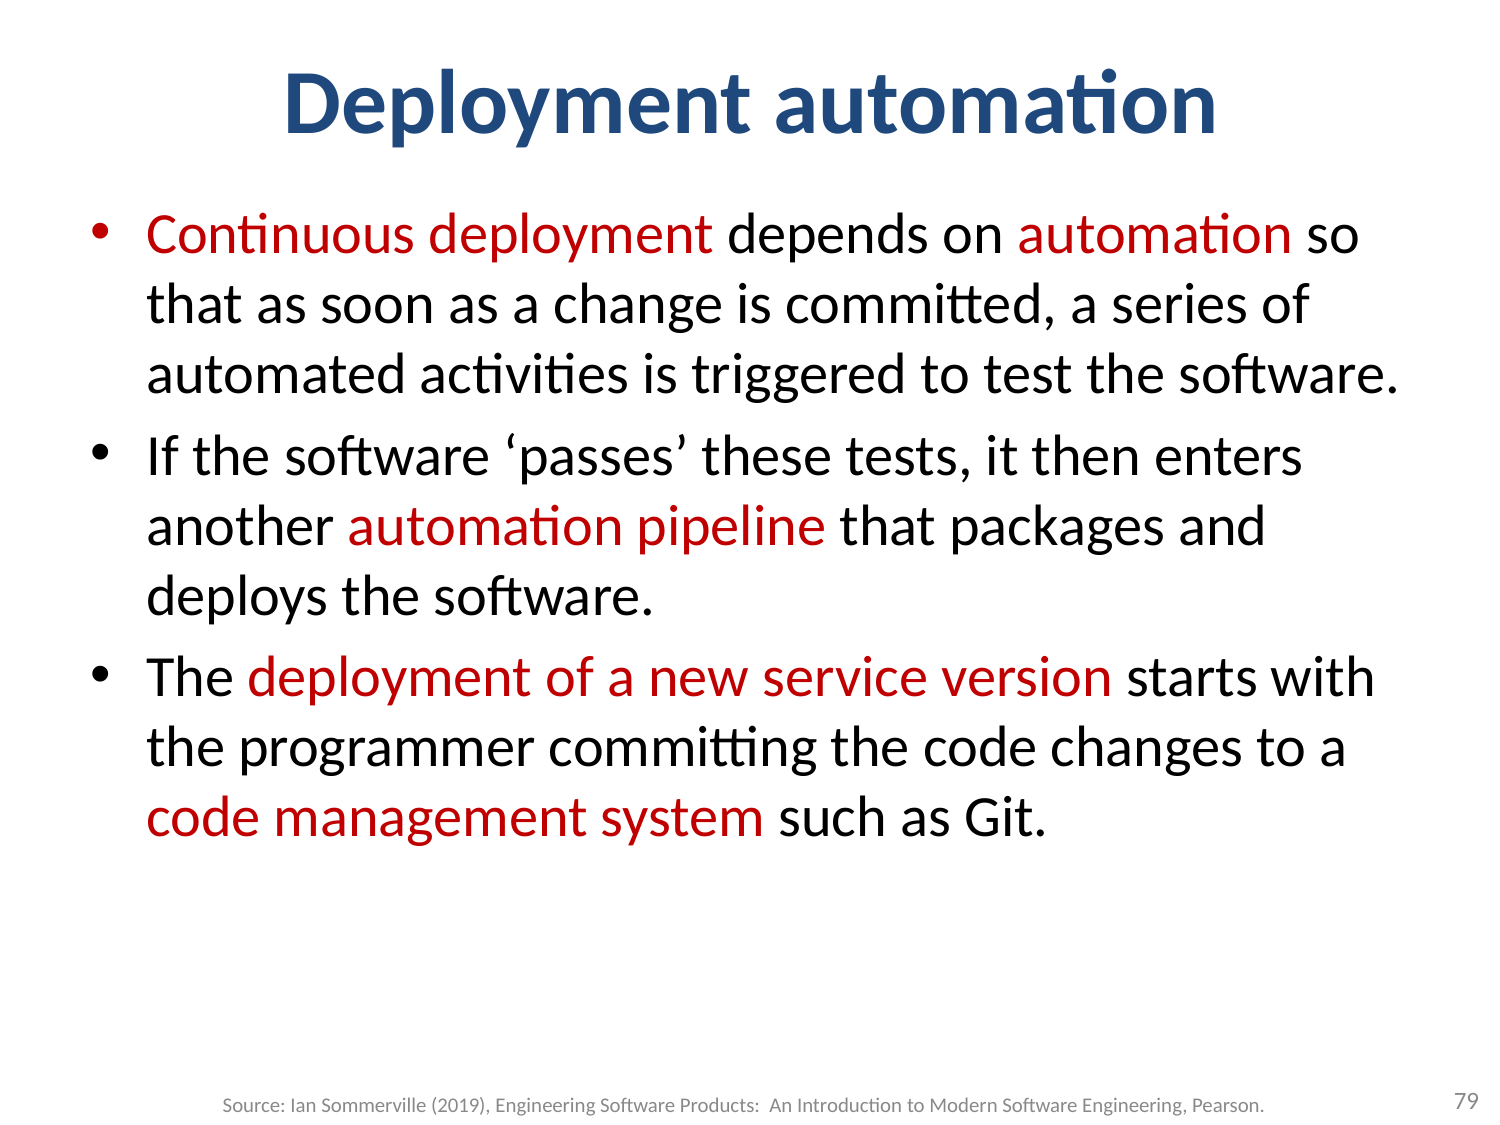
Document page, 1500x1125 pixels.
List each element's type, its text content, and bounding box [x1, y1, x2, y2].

list Continuous deployment depends on automation so that as soon as a change is committed, a series of automated activities is triggered to test the software. If the software ‘passes’ these tests, it then enters another automation pipeline that packages and deploys the software. The deployment of a new service version starts with the programmer committing the code changes to a code management system such as Git. [75, 187, 1425, 1070]
footer Source: Ian Sommerville (2019), Engineering Software Products: An Introduction to Modern Software Engineering, Pearson. [100, 1082, 1388, 1125]
title Deployment automation [76, 19, 1427, 175]
slide_number 79 [1144, 1069, 1495, 1125]
